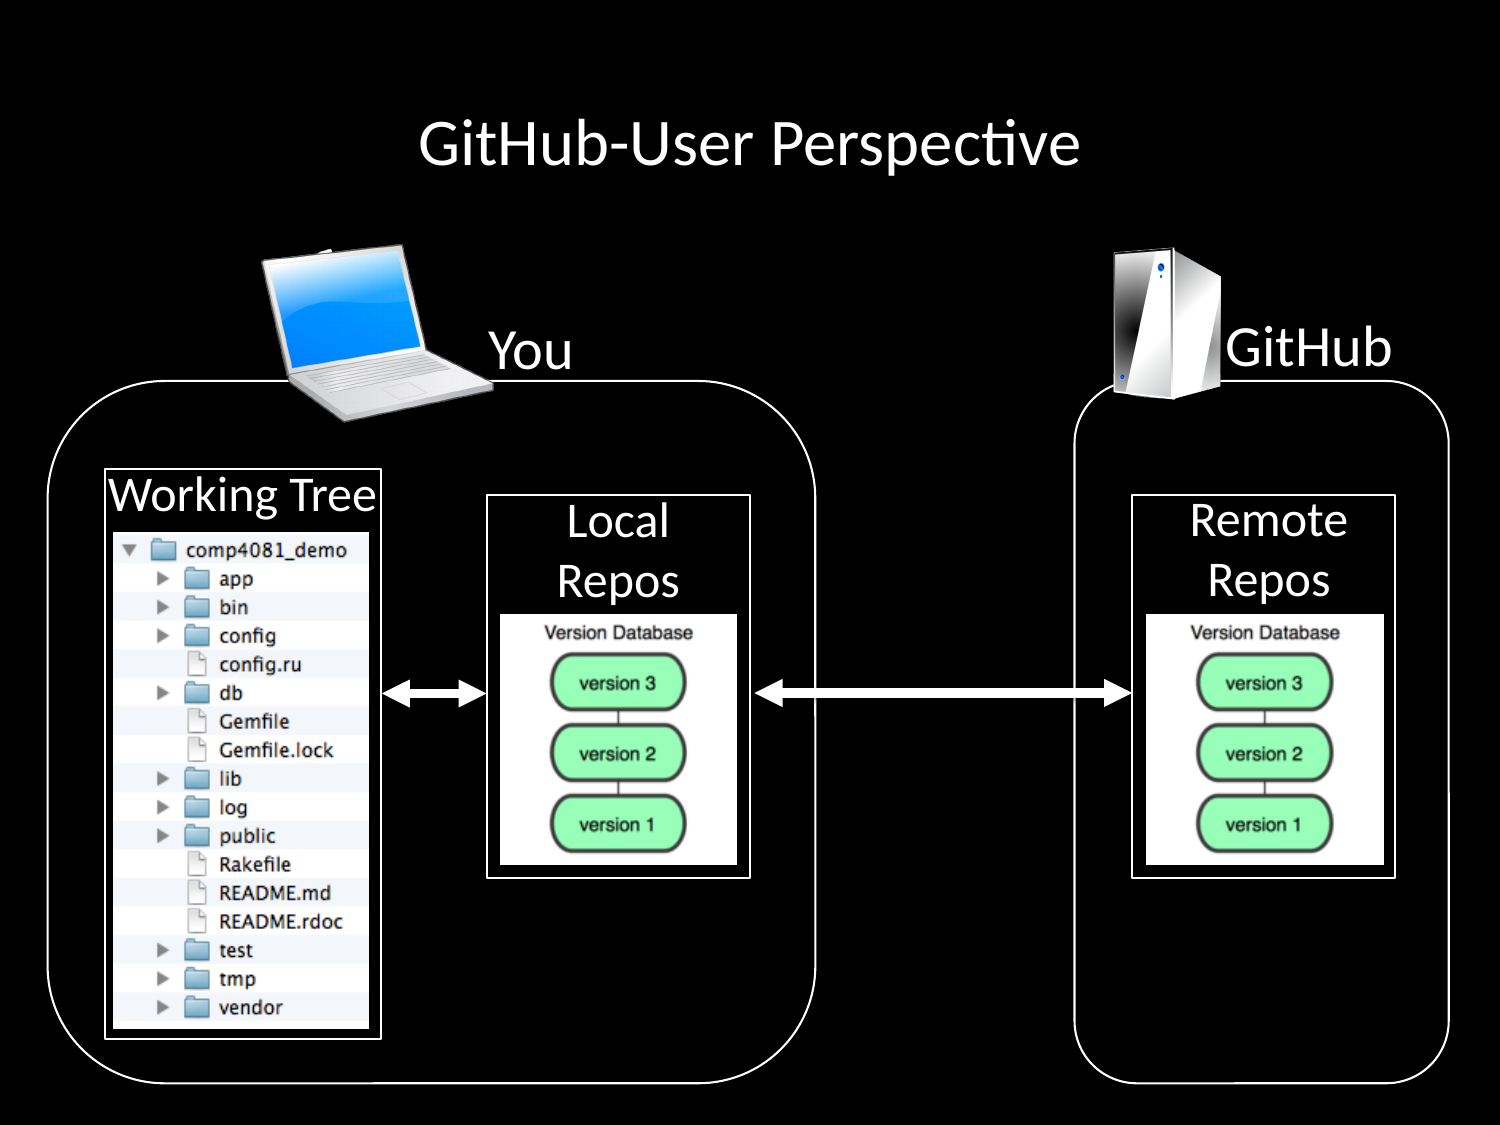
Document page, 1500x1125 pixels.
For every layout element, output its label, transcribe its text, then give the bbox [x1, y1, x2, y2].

text_box GitHub [1297, 301, 1408, 386]
picture [1041, 203, 1292, 455]
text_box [486, 480, 750, 879]
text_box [91, 453, 395, 1039]
title GitHub-User Perspective [75, 45, 1425, 233]
text_box [46, 380, 817, 1085]
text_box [1131, 479, 1396, 879]
picture [260, 216, 494, 450]
text_box You [498, 304, 590, 389]
text_box [1073, 384, 1450, 1085]
